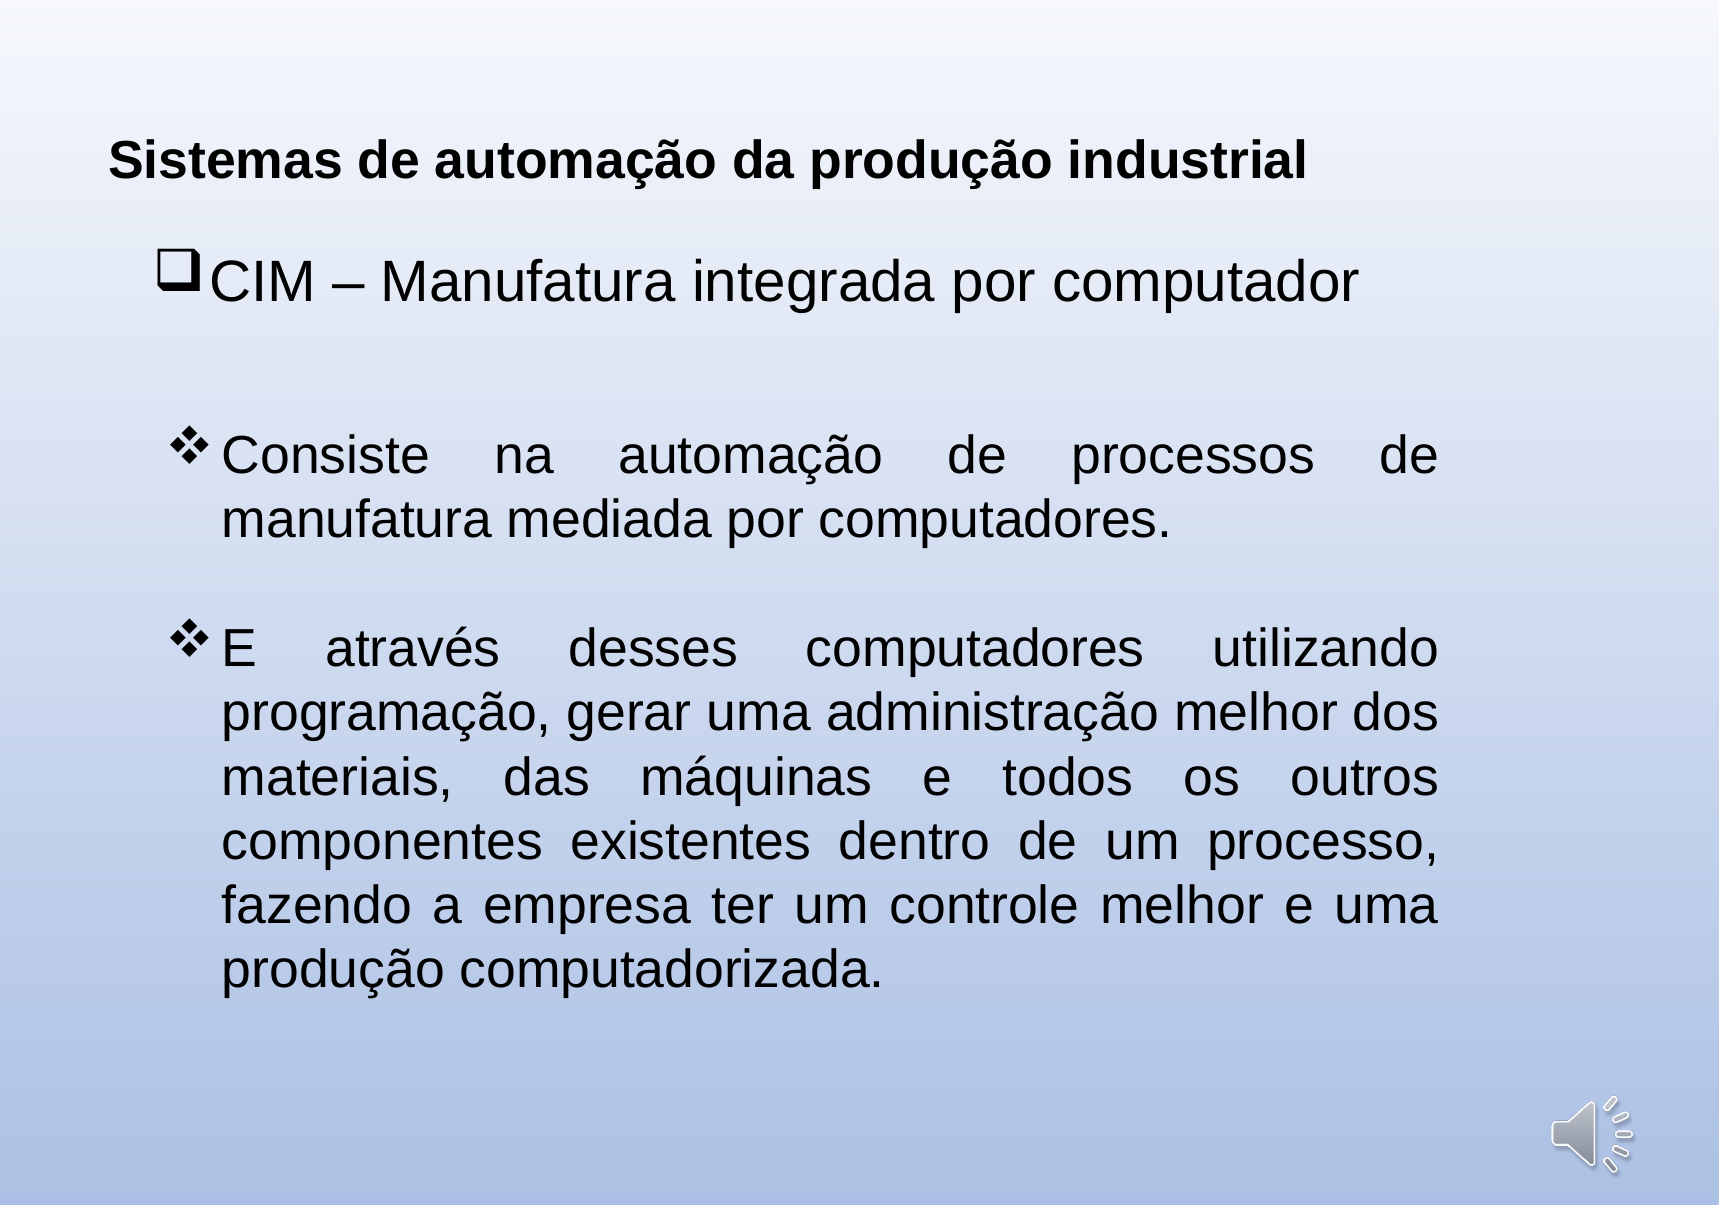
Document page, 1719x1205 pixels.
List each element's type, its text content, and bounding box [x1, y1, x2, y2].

picture [1551, 1093, 1638, 1180]
text_box Sistemas de automação da produção industrial [93, 117, 1625, 197]
text_box Consiste na automação de processos de manufatura mediada por computadores. E através desses computadores utilizando programação, gerar uma administração melhor dos materiais, das máquinas e todos os outros componentes existentes dentro de um processo, fazendo a empresa ter um controle melhor e uma produção computadorizada. [150, 412, 1454, 1006]
text_box CIM – Manufatura integrada por computador [138, 235, 1568, 321]
